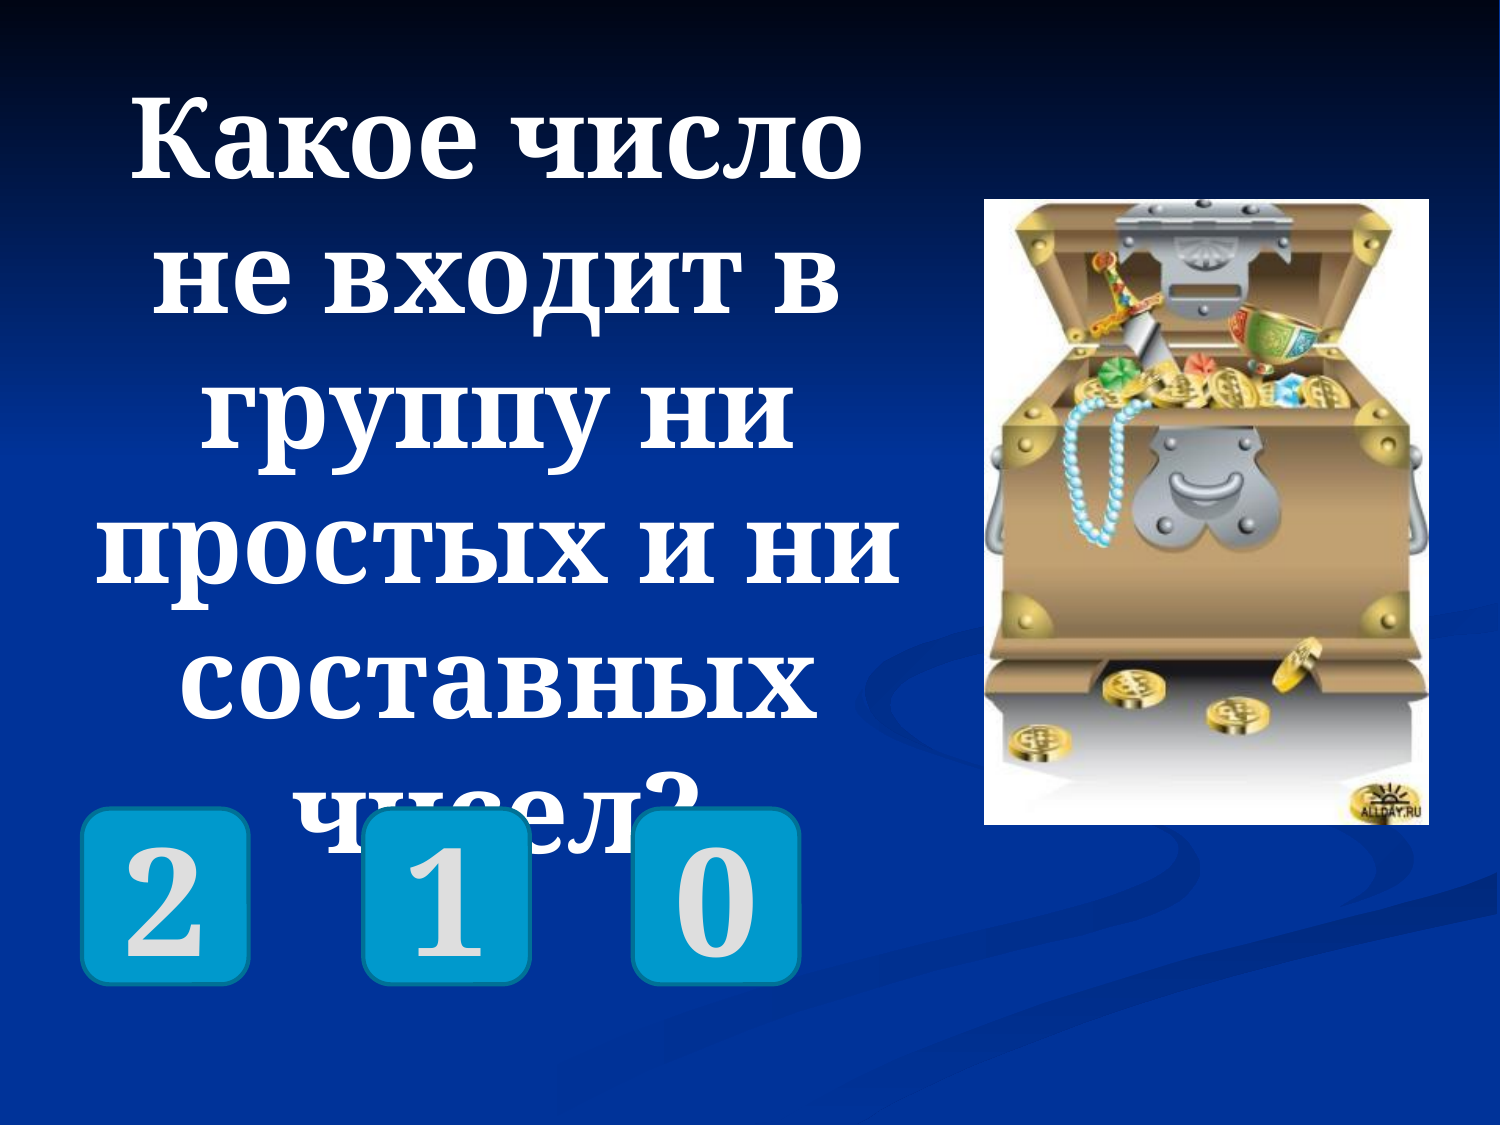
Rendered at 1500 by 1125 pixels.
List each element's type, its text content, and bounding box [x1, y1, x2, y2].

text_box 0 [630, 806, 802, 987]
picture [984, 198, 1429, 825]
text_box 1 [361, 806, 532, 987]
text_box Какое число не входит в группу ни простых и ни составных чисел? [46, 58, 950, 750]
text_box 2 [79, 806, 251, 987]
